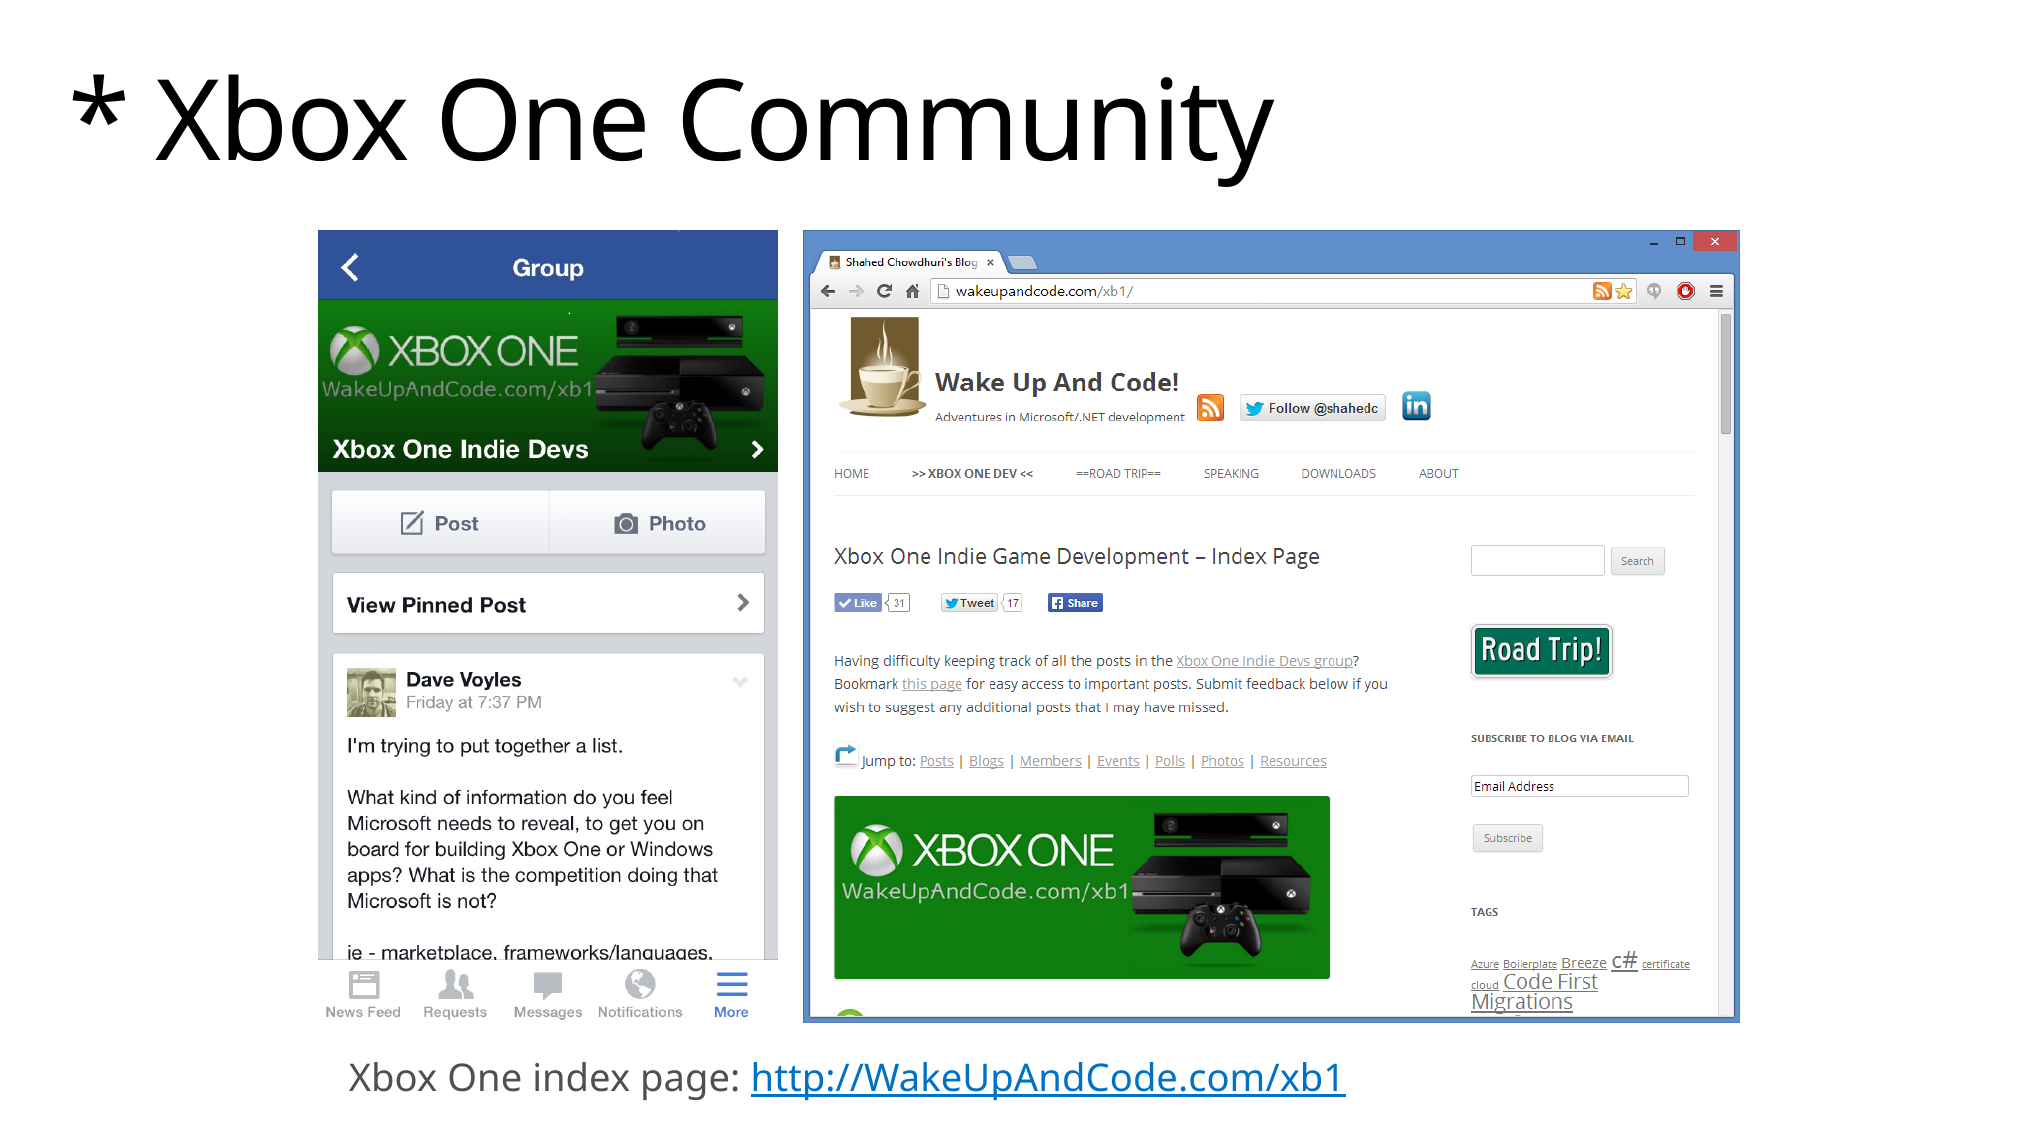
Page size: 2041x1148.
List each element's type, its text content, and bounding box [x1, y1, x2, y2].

picture [318, 230, 778, 1023]
title * Xbox One Community [45, 48, 1846, 192]
text_box Xbox One index page: http://WakeUpAndCode.com/xb1 [333, 1045, 1391, 1113]
picture [803, 230, 1740, 1023]
